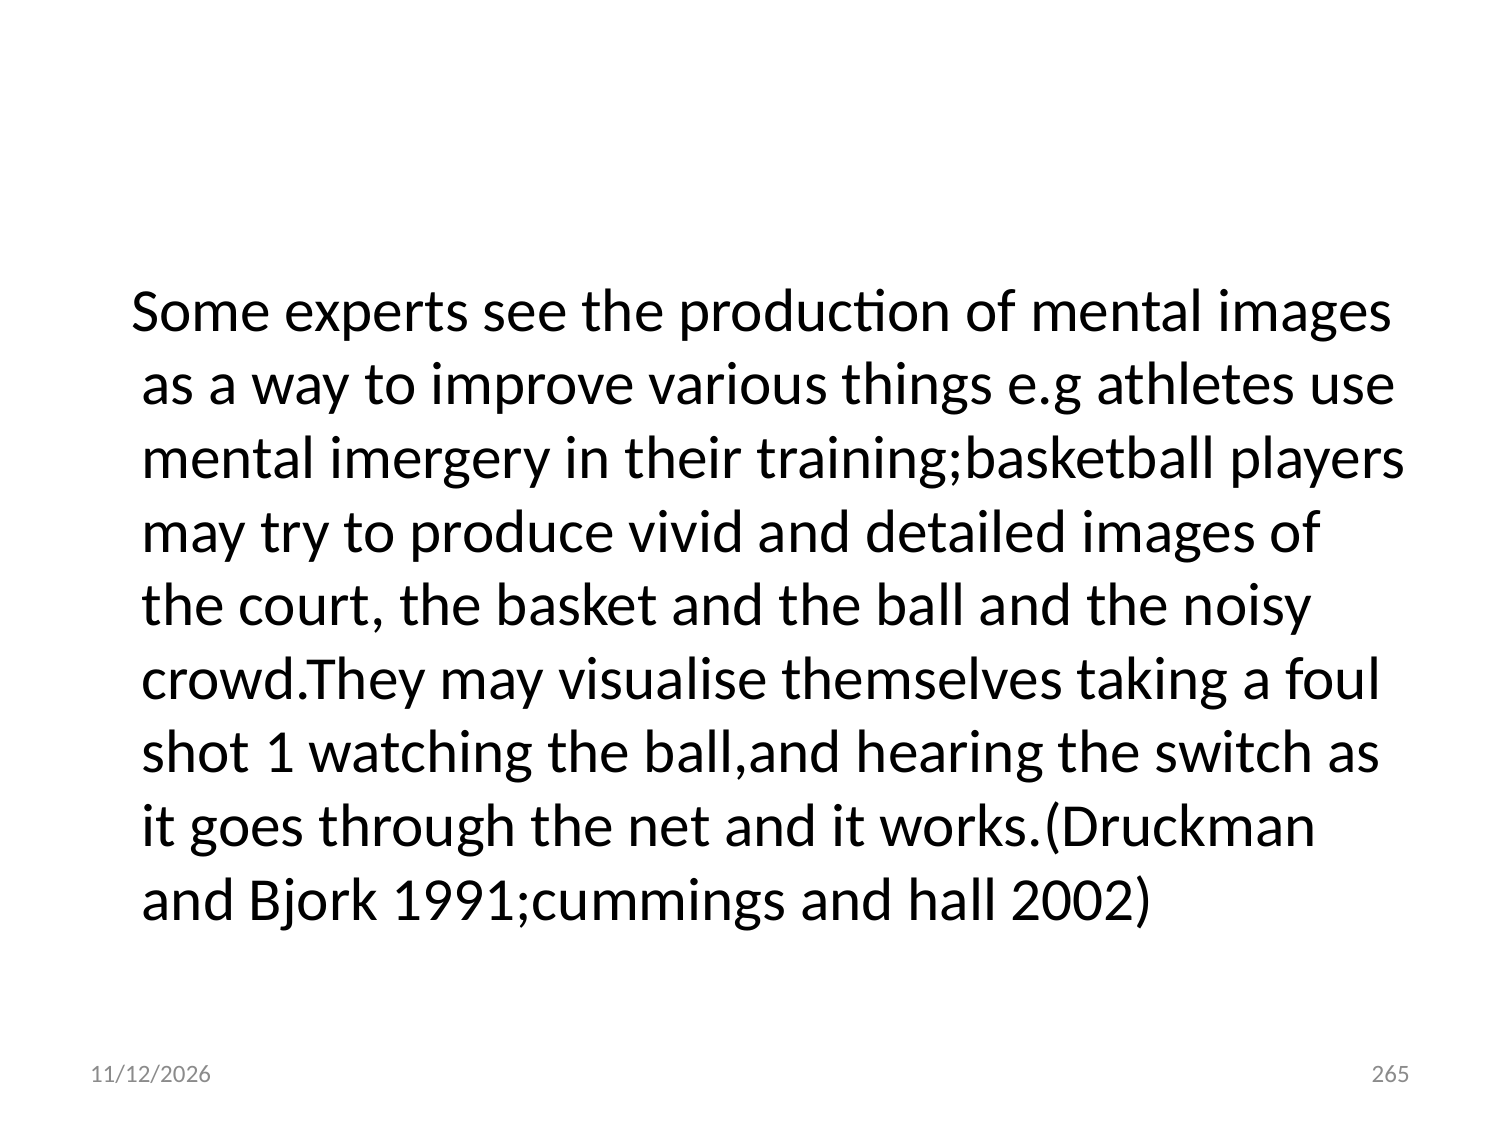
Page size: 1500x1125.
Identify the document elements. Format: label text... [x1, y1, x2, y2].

slide_number 265 [1074, 1042, 1425, 1103]
list Some experts see the production of mental images as a way to improve various things e.g athletes use mental imergery in their training;basketball players may try to produce vivid and detailed images of the court, the basket and the ball and the noisy crowd.They may visualise themselves taking a foul shot 1 watching the ball,and hearing the switch as it goes through the net and it works.(Druckman and Bjork 1991;cummings and hall 2002) [75, 262, 1425, 1005]
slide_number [75, 1042, 425, 1103]
